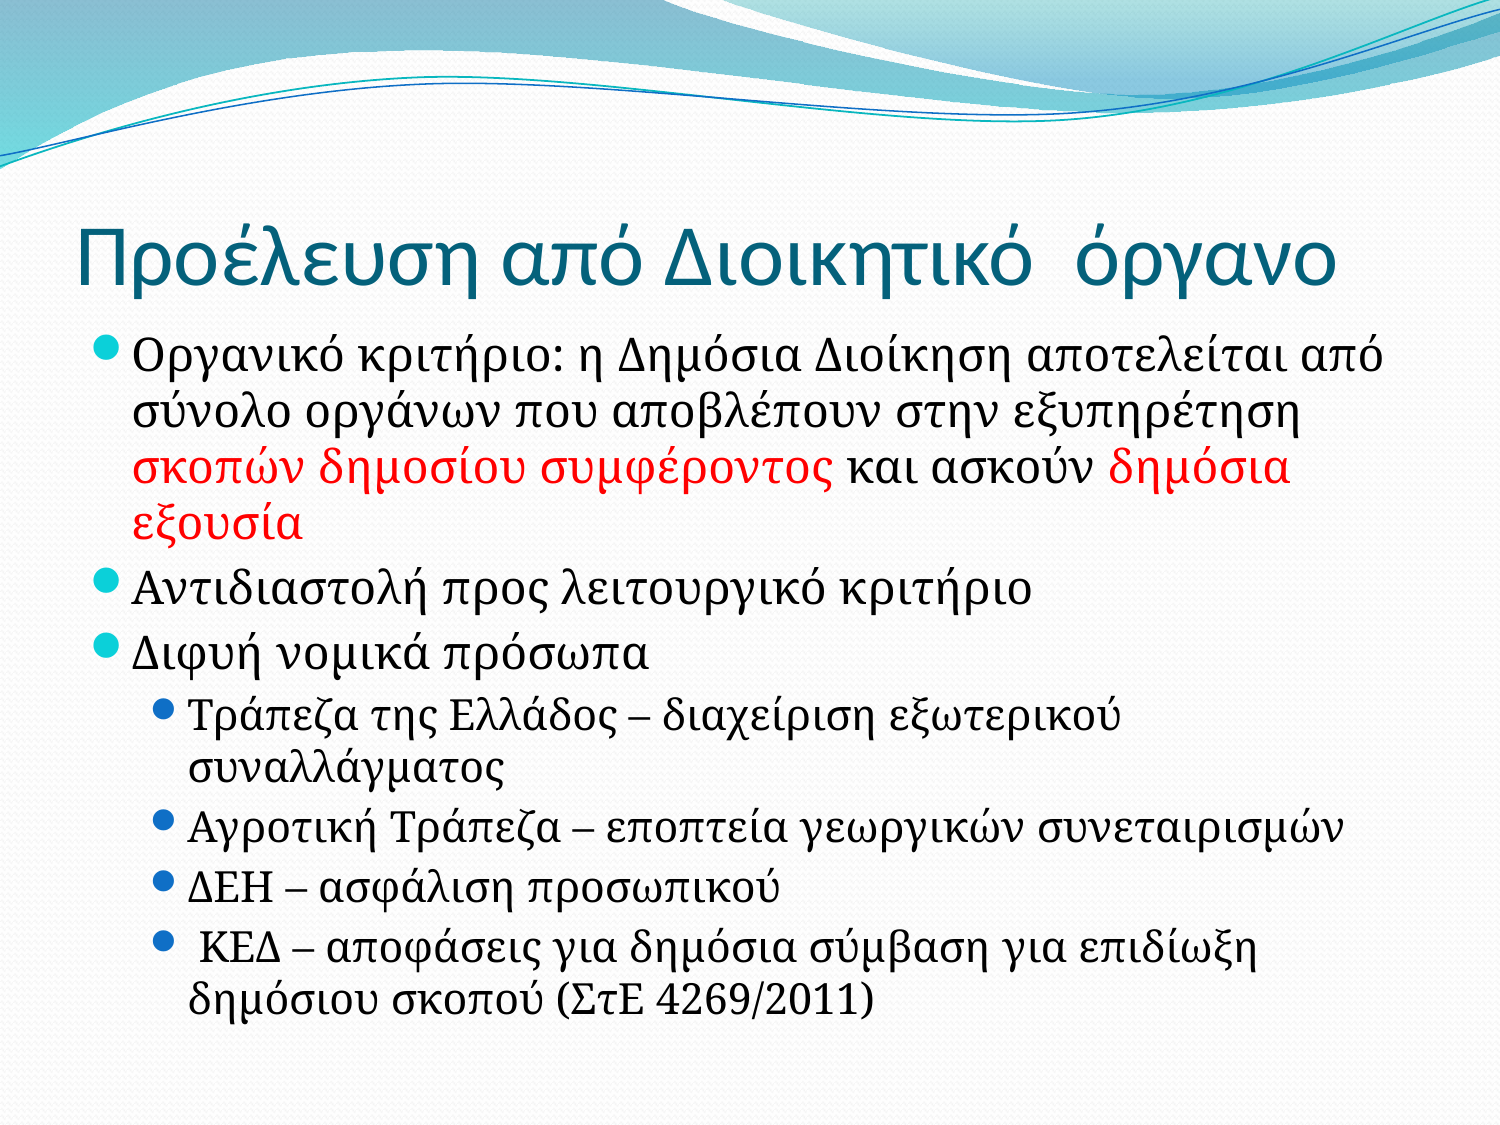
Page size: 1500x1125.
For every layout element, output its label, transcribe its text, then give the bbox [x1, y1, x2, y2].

list Οργανικό κριτήριο: η Δημόσια Διοίκηση αποτελείται από σύνολο οργάνων που αποβλέπουν στην εξυπηρέτηση σκοπών δημοσίου συμφέροντος και ασκούν δημόσια εξουσία Αντιδιαστολή προς λειτουργικό κριτήριο Διφυή νομικά πρόσωπα Τράπεζα της Ελλάδος – διαχείριση εξωτερικού συναλλάγματος Αγροτική Τράπεζα – εποπτεία γεωργικών συνεταιρισμών ΔΕΗ – ασφάλιση προσωπικού ΚΕΔ – αποφάσεις για δημόσια σύμβαση για επιδίωξη δημόσιου σκοπού (ΣτΕ 4269/2011) [75, 317, 1425, 1038]
title Προέλευση από Διοικητικό όργανο [75, 115, 1425, 303]
